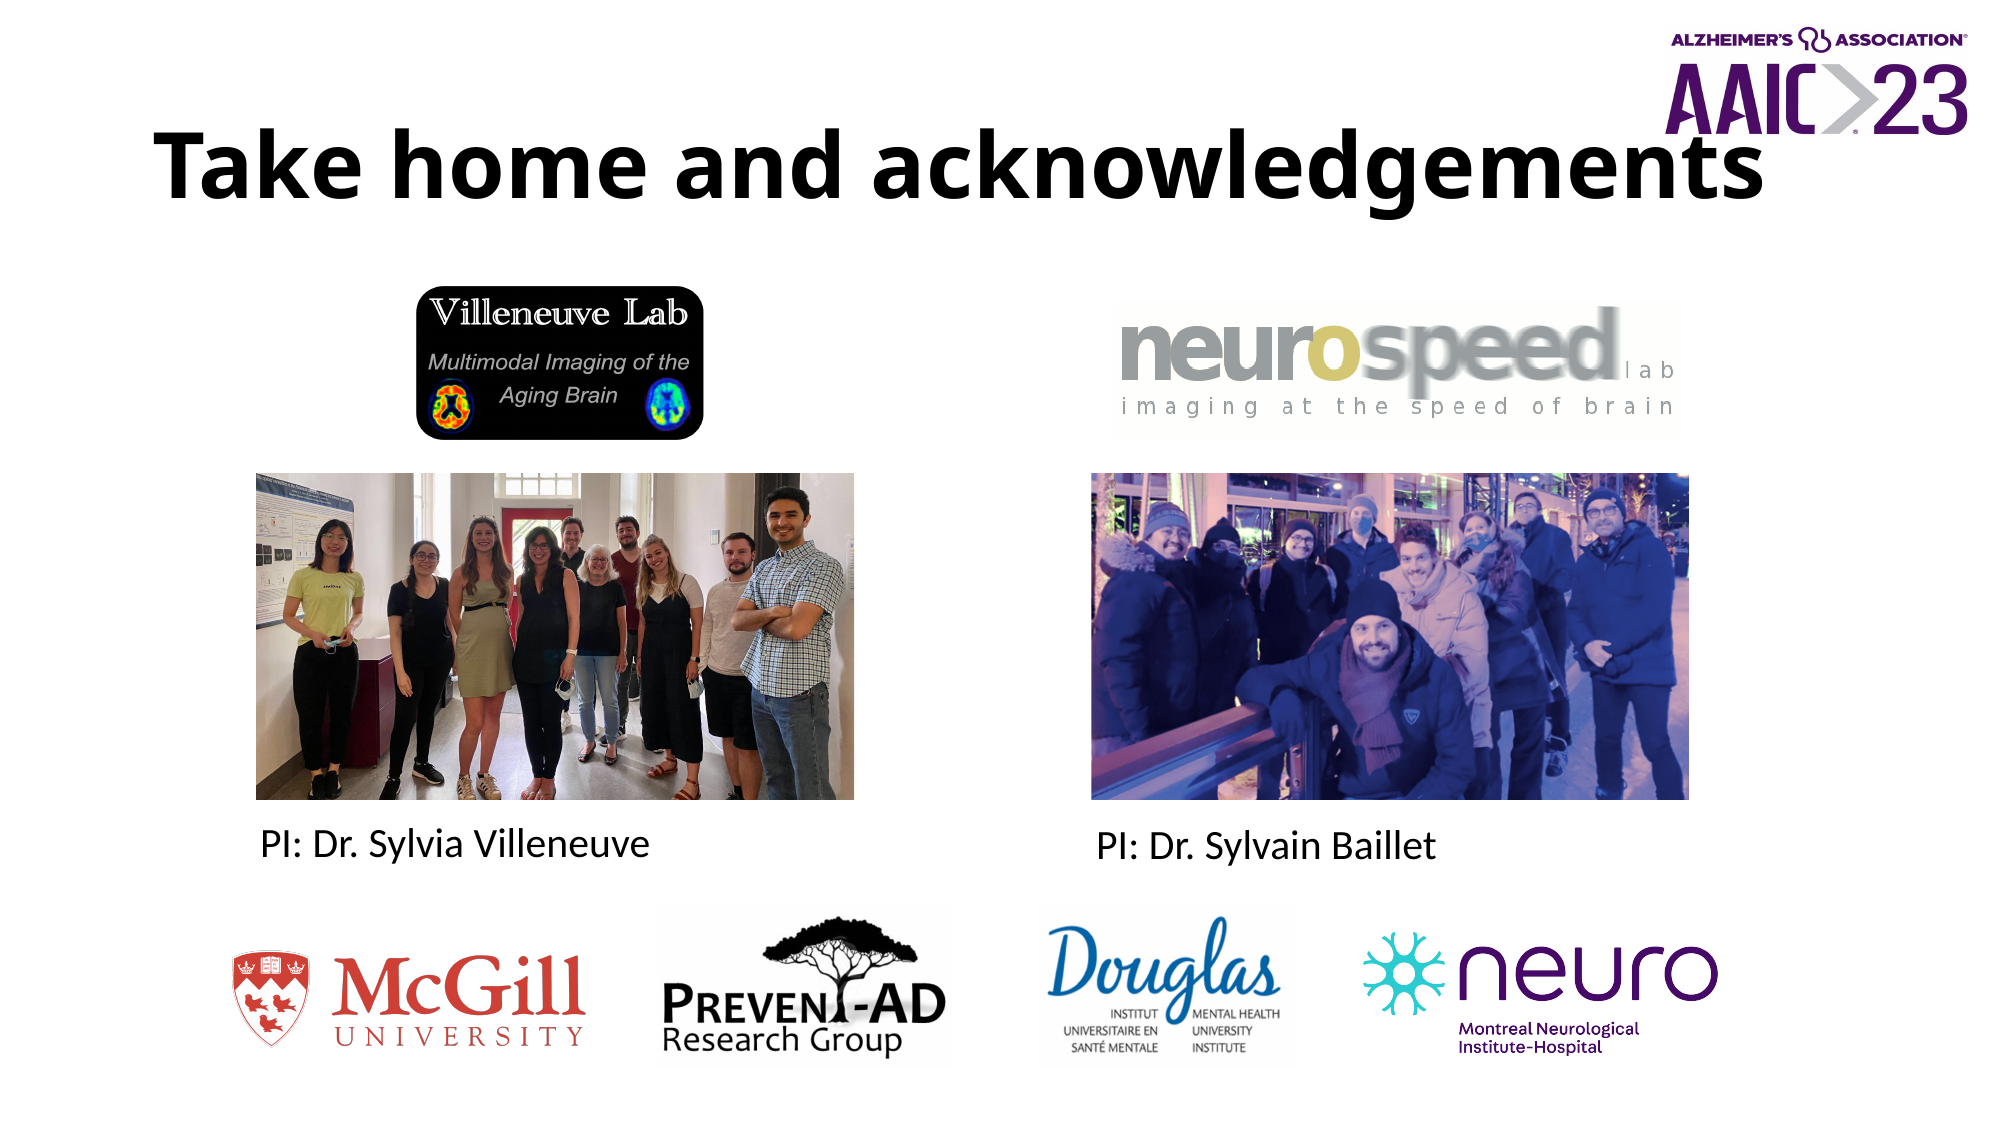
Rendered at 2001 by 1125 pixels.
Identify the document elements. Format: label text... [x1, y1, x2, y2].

picture [1363, 932, 1718, 1056]
picture [1114, 300, 1683, 438]
text_box PI: Dr. Sylvia Villeneuve [244, 808, 684, 884]
picture [403, 277, 713, 448]
picture [1037, 903, 1297, 1068]
text_box PI: Dr. Sylvain Baillet [1081, 809, 1520, 885]
title Take home and acknowledgements [137, 59, 1863, 278]
picture [256, 473, 855, 800]
picture [1091, 473, 1689, 800]
picture [1664, 25, 1968, 136]
picture [230, 934, 590, 1064]
picture [657, 903, 952, 1068]
